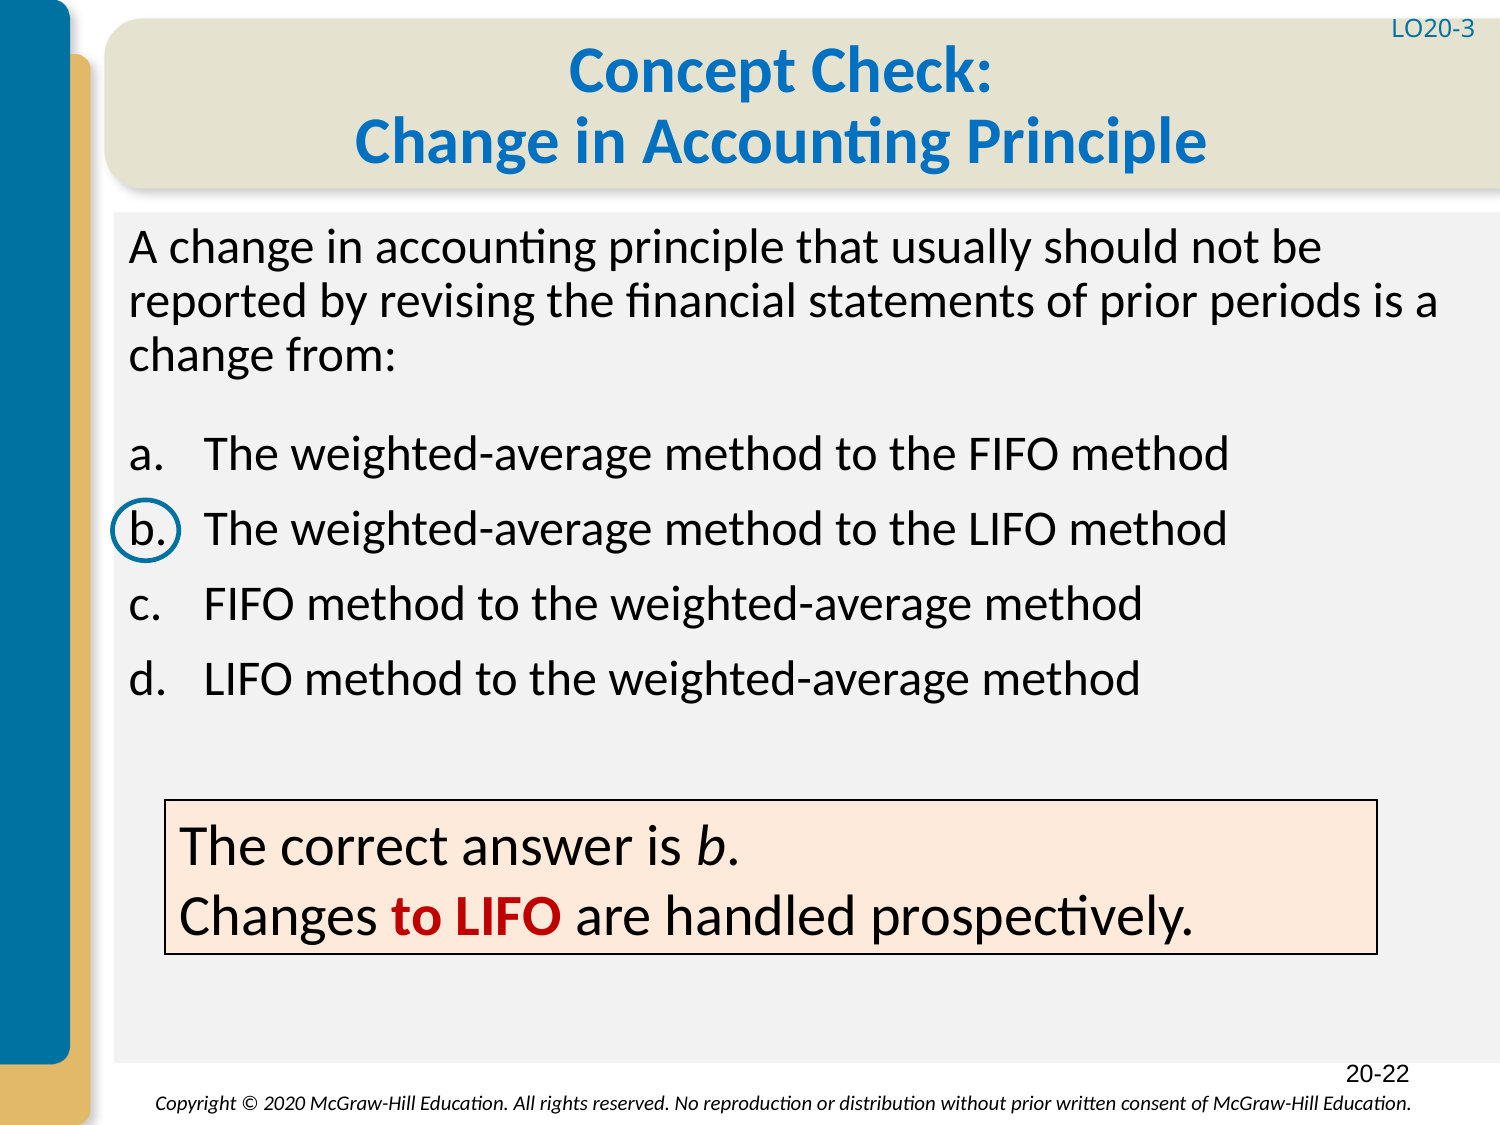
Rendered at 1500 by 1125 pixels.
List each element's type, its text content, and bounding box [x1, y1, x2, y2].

title Concept Check: Change in Accounting Principle [124, 28, 1440, 184]
text_box [112, 499, 179, 561]
list A change in accounting principle that usually should not be reported by revising the financial statements of prior periods is a change from: The weighted-average method to the FIFO method The weighted-average method to the LIFO method FIFO method to the weighted-average method LIFO method to the weighted-average method [113, 212, 1500, 1064]
picture [0, 0, 1500, 1125]
text_box LO20-3 [1376, 0, 1498, 60]
text_box 20-22 [1074, 1042, 1425, 1103]
text_box The correct answer is b. Changes to LIFO are handled prospectively. [164, 799, 1378, 955]
